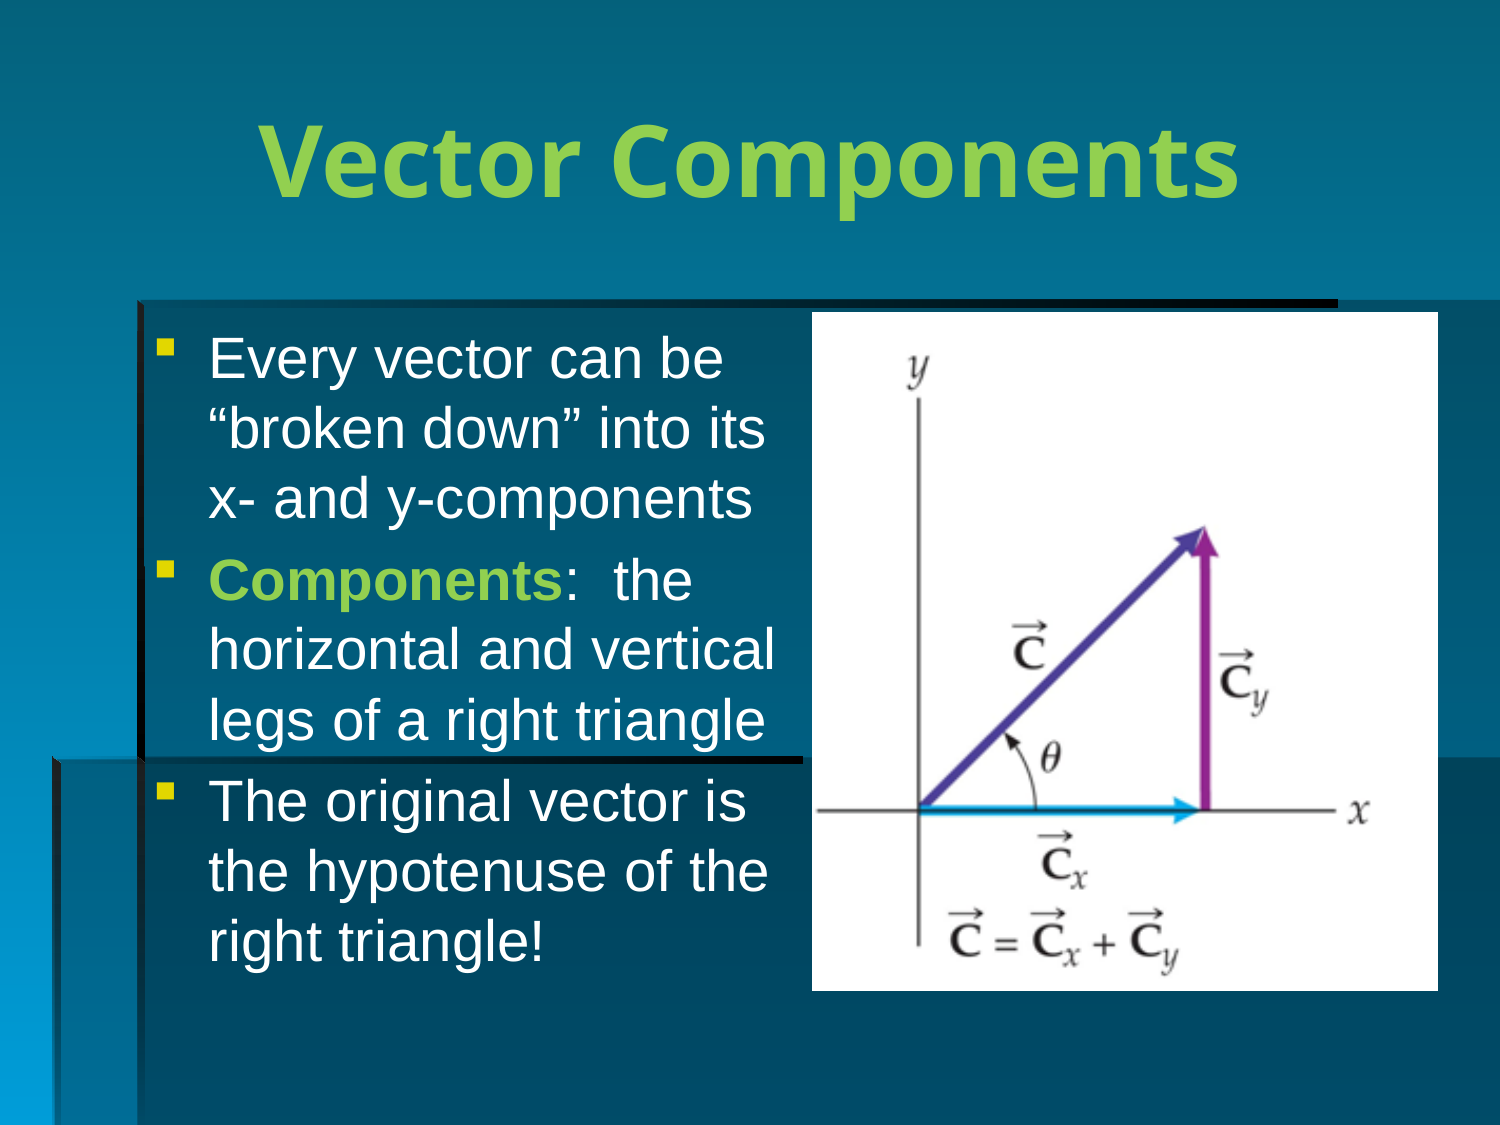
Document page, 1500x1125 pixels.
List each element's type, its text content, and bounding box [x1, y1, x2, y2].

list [812, 312, 1438, 991]
list Every vector can be “broken down” into its x- and y-components Components: the horizontal and vertical legs of a right triangle The original vector is the hypotenuse of the right triangle! [137, 312, 801, 1001]
title Vector Components [61, 39, 1438, 276]
